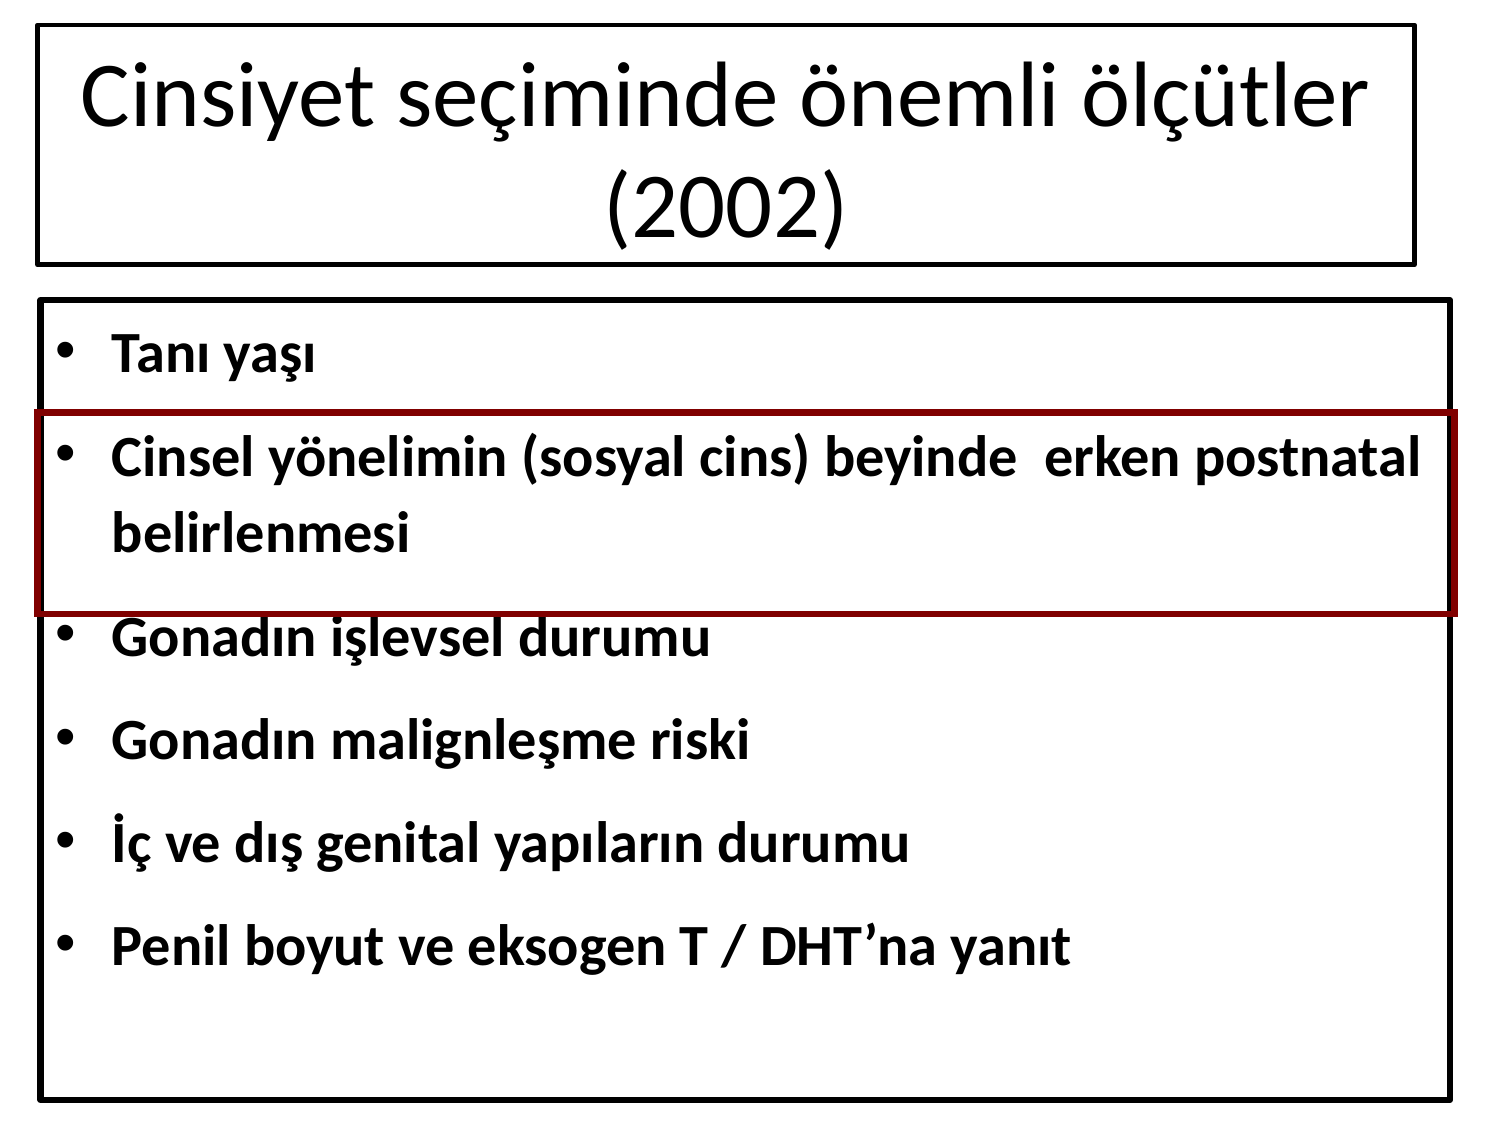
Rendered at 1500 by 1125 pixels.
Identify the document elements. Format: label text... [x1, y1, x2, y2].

list Tanı yaşı Cinsel yönelimin (sosyal cins) beyinde erken postnatal belirlenmesi Gonadın işlevsel durumu Gonadın malignleşme riski İç ve dış genital yapıların durumu Penil boyut ve eksogen T / DHT’na yanıt [40, 615, 1450, 1100]
text_box [37, 412, 1455, 615]
title Cinsiyet seçiminde önemli ölçütler (2002) [37, 24, 1415, 265]
list Tanı yaşı Cinsel yönelimin (sosyal cins) beyinde erken postnatal belirlenmesi Gonadın işlevsel durumu Gonadın malignleşme riski İç ve dış genital yapıların durumu Penil boyut ve eksogen T / DHT’na yanıt [40, 299, 1450, 412]
